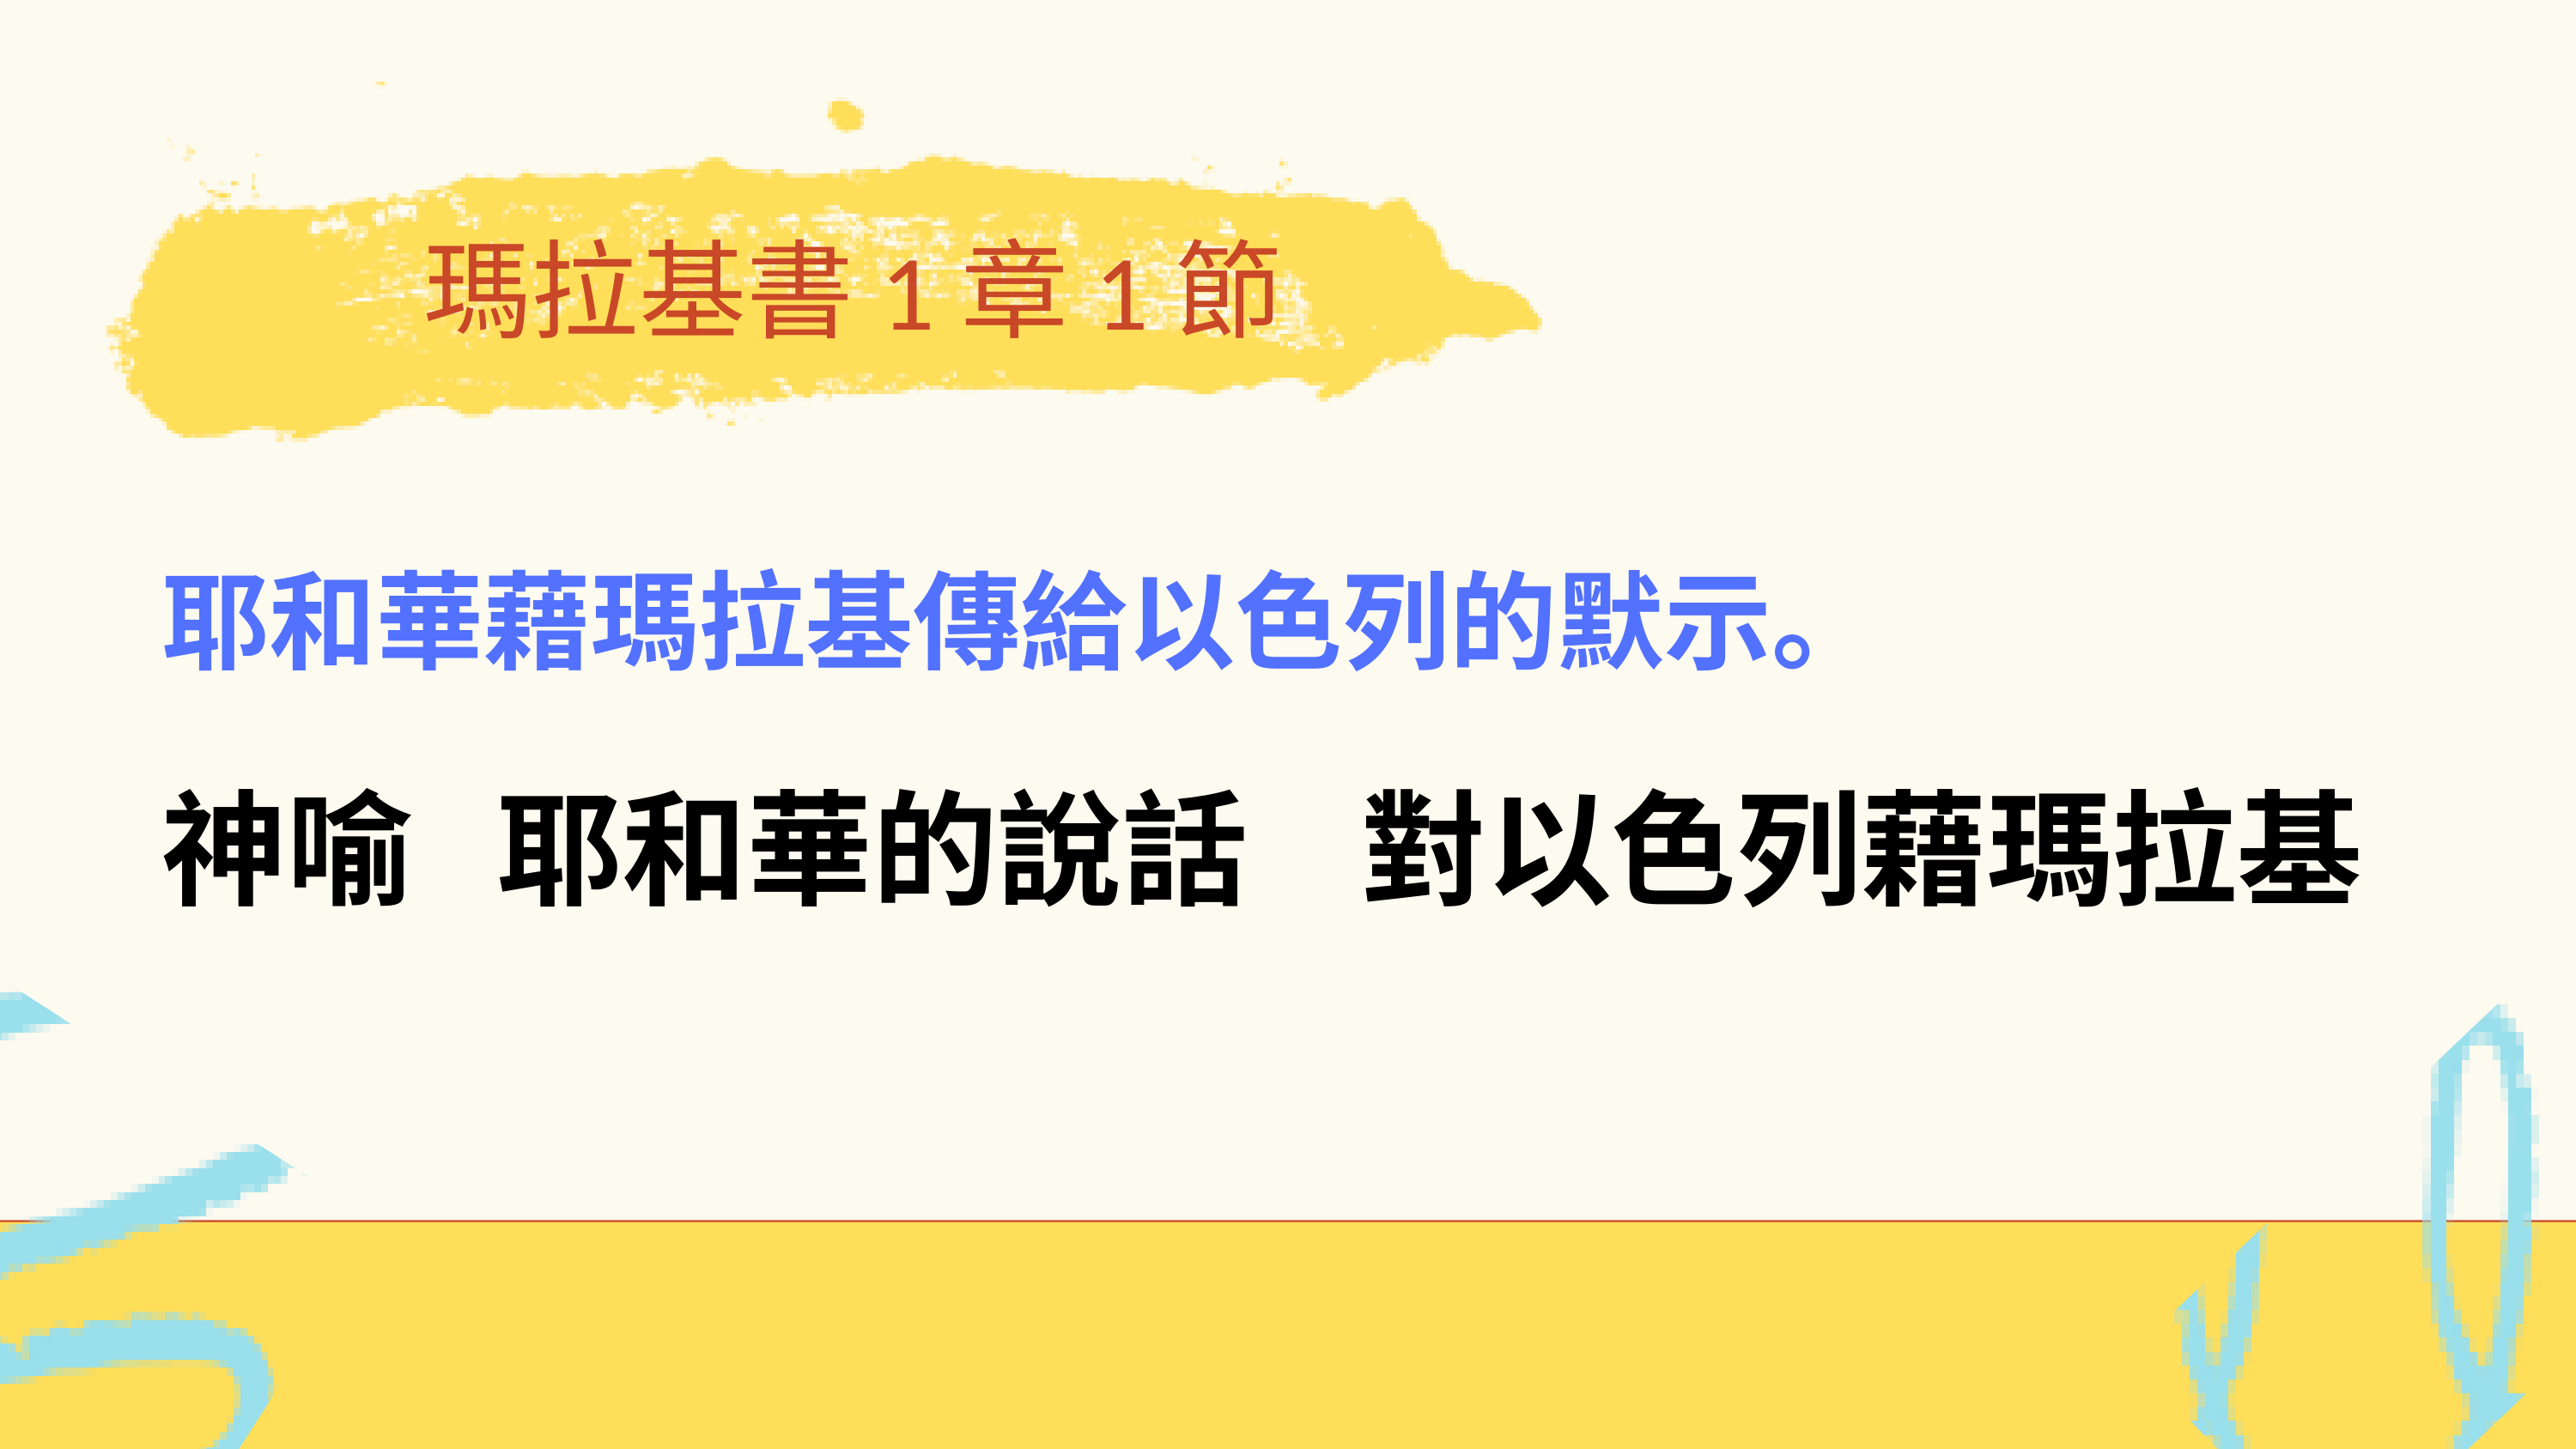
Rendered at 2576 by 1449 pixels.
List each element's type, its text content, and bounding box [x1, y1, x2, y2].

text_box [0, 978, 371, 1216]
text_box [161, 531, 2576, 908]
text_box [2274, 977, 2576, 1216]
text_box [0, 1220, 2576, 1449]
text_box 瑪拉基書1章1節 [196, 242, 1510, 353]
text_box [106, 82, 1542, 442]
